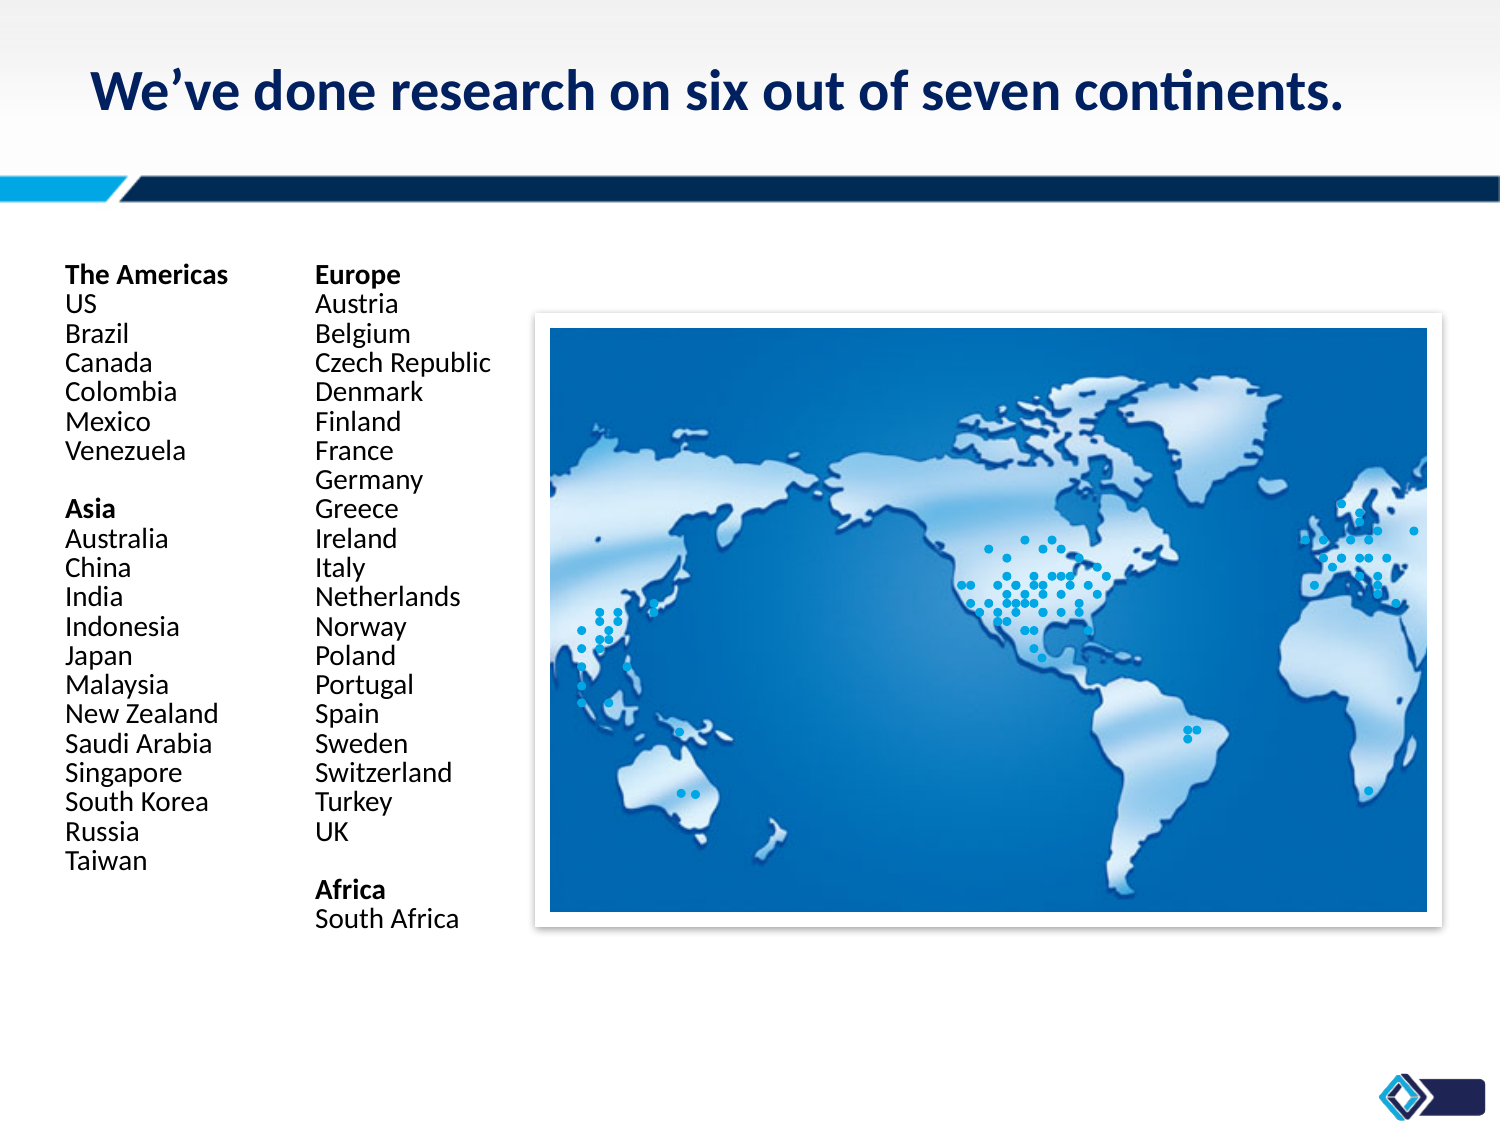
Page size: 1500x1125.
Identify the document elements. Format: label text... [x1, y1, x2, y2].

picture [0, 0, 1500, 218]
title We’ve done research on six out of seven continents. [75, 0, 1425, 175]
table_header Europe Austria Belgium Czech Republic Denmark Finland France Germany Greece Ireland Italy Netherlands Norway Poland Portugal Spain Sweden Switzerland Turkey UK Africa South Africa [300, 255, 550, 968]
picture [1377, 1072, 1488, 1123]
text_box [549, 327, 1428, 913]
table_header The Americas US Brazil Canada Colombia Mexico Venezuela Asia Australia China India Indonesia Japan Malaysia New Zealand Saudi Arabia Singapore South Korea Russia Taiwan [50, 255, 300, 968]
